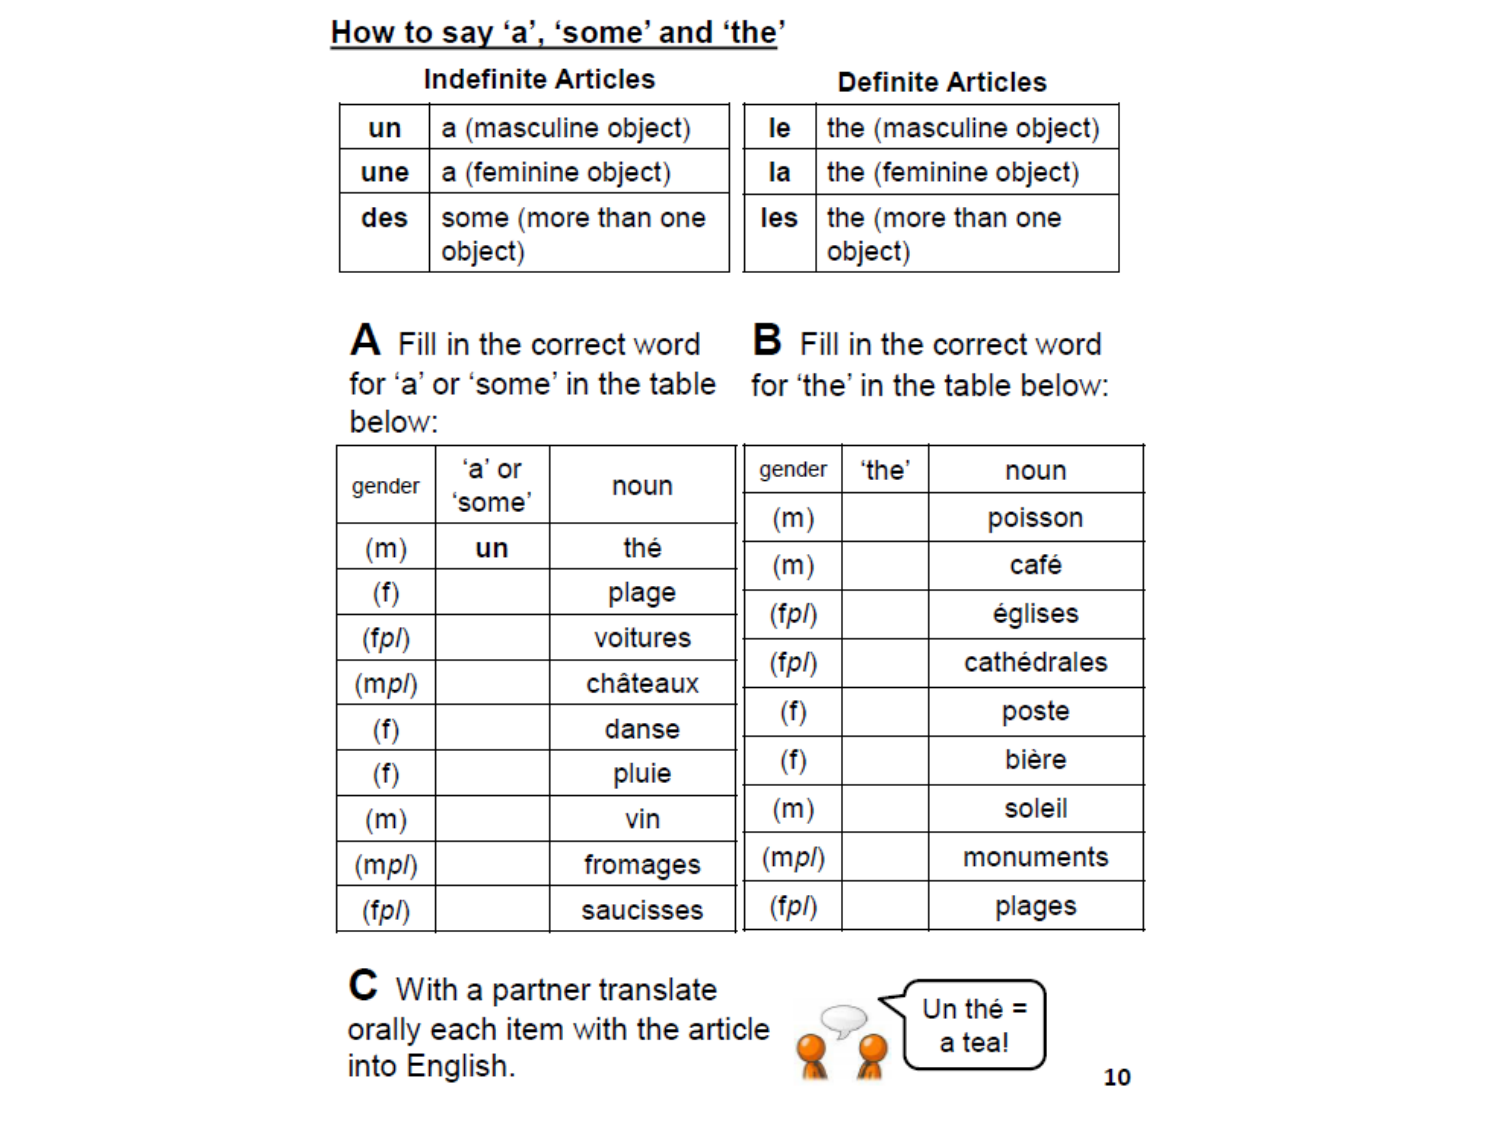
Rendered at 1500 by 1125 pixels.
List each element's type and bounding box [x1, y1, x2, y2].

picture [324, 0, 1152, 1101]
